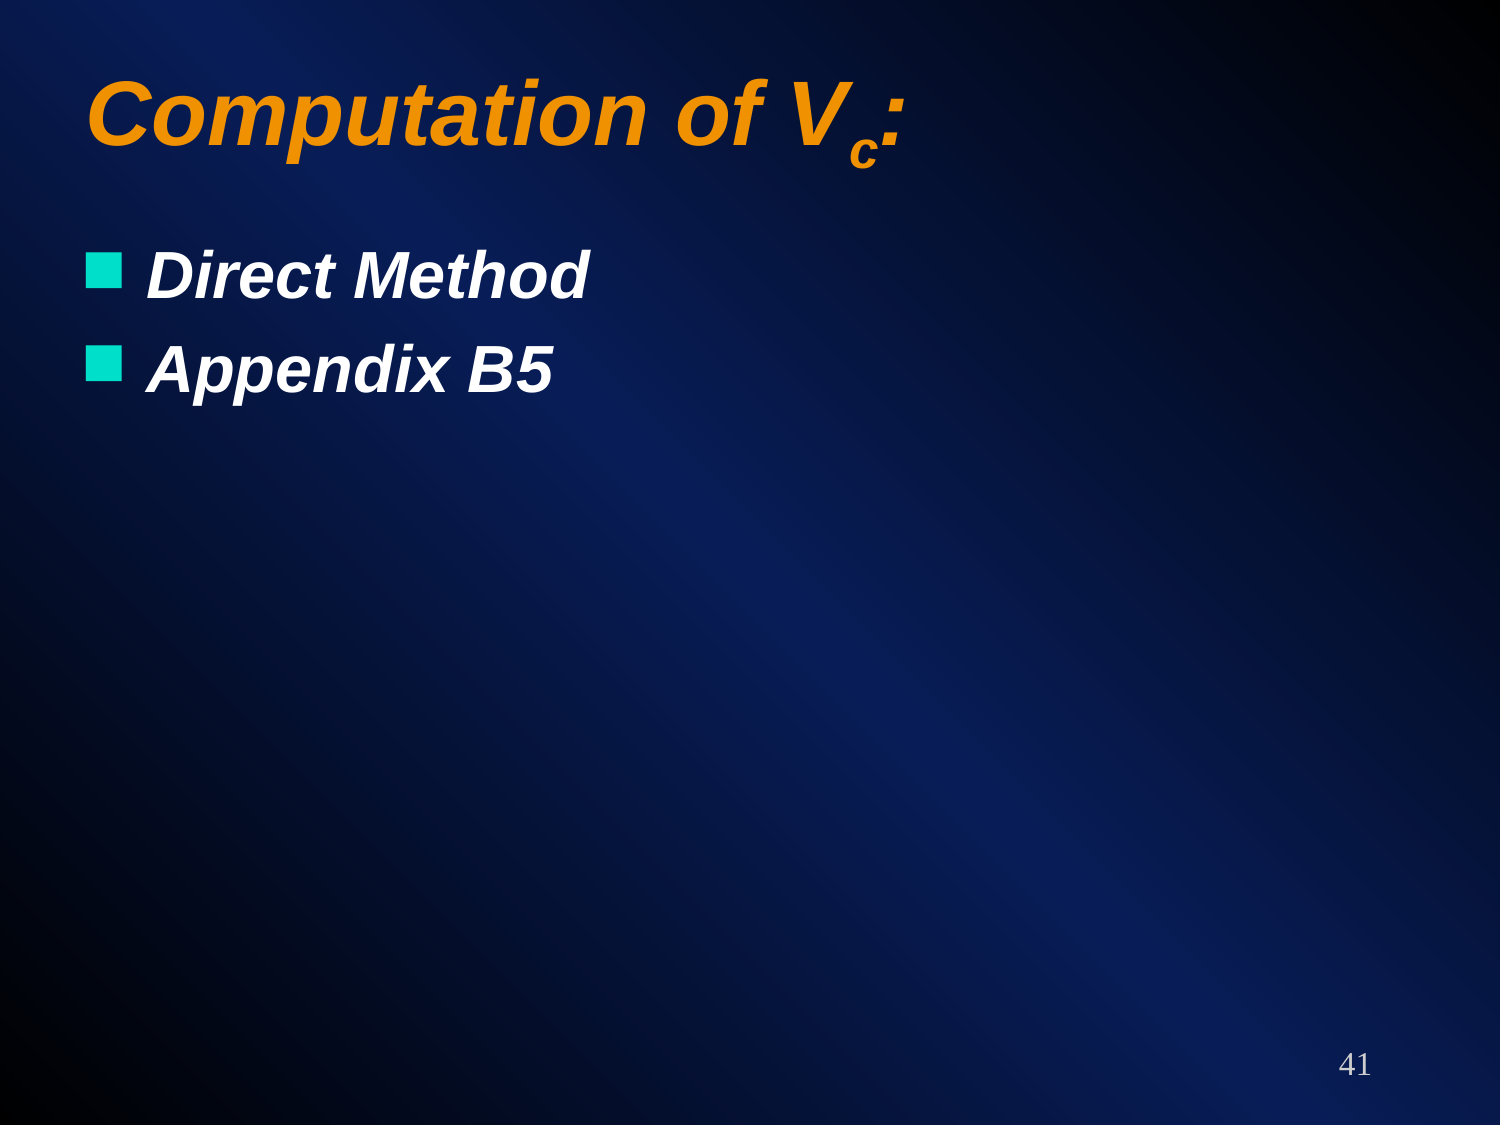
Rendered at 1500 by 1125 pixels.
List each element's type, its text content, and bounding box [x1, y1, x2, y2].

slide_number 41 [1074, 1024, 1388, 1101]
title Computation of Vc: [69, 47, 1432, 243]
text_box Direct Method Appendix B5 [74, 224, 1437, 414]
